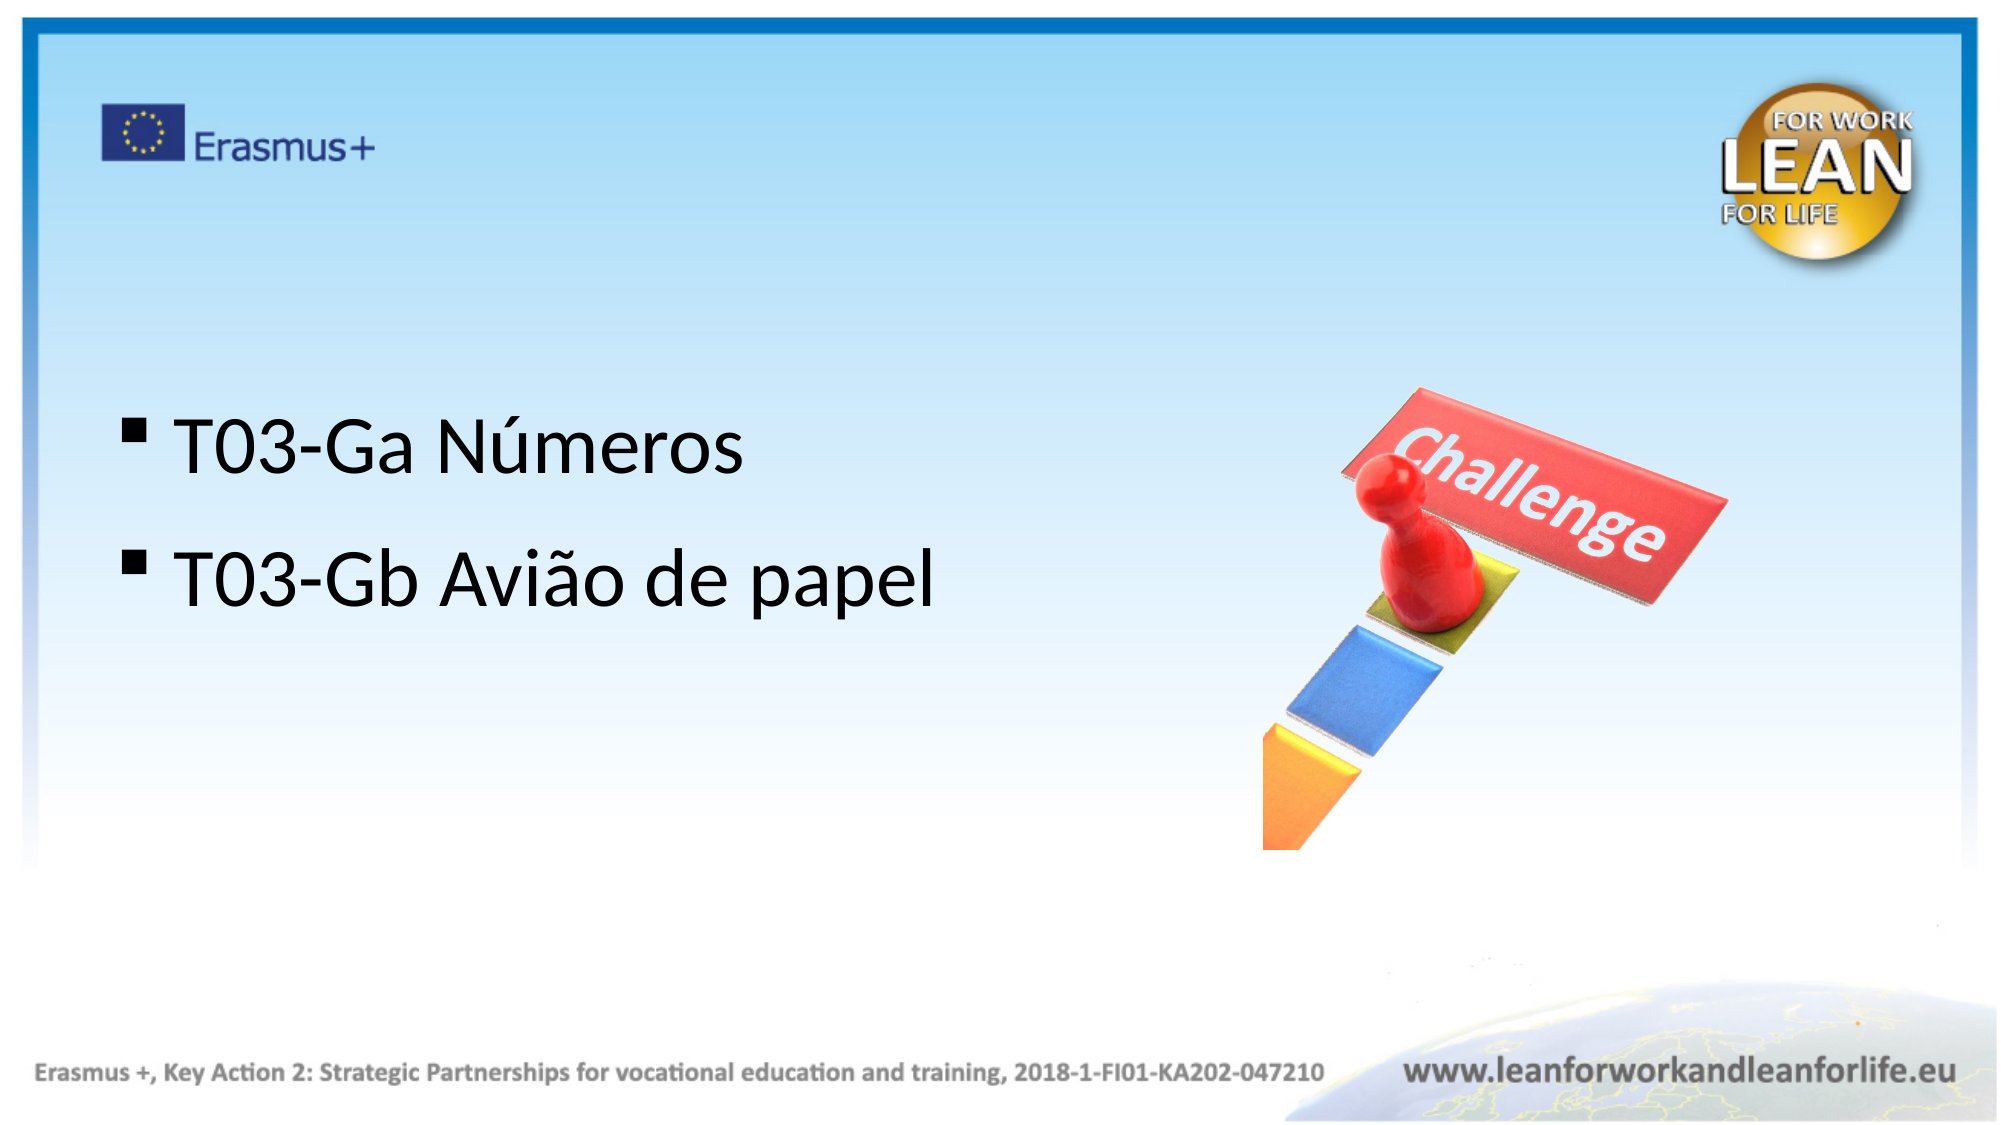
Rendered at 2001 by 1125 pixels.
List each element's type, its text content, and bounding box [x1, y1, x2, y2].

picture [0, 0, 2000, 1125]
text_box T03-Ga Números T03-Gb Avião de papel [100, 363, 1000, 850]
